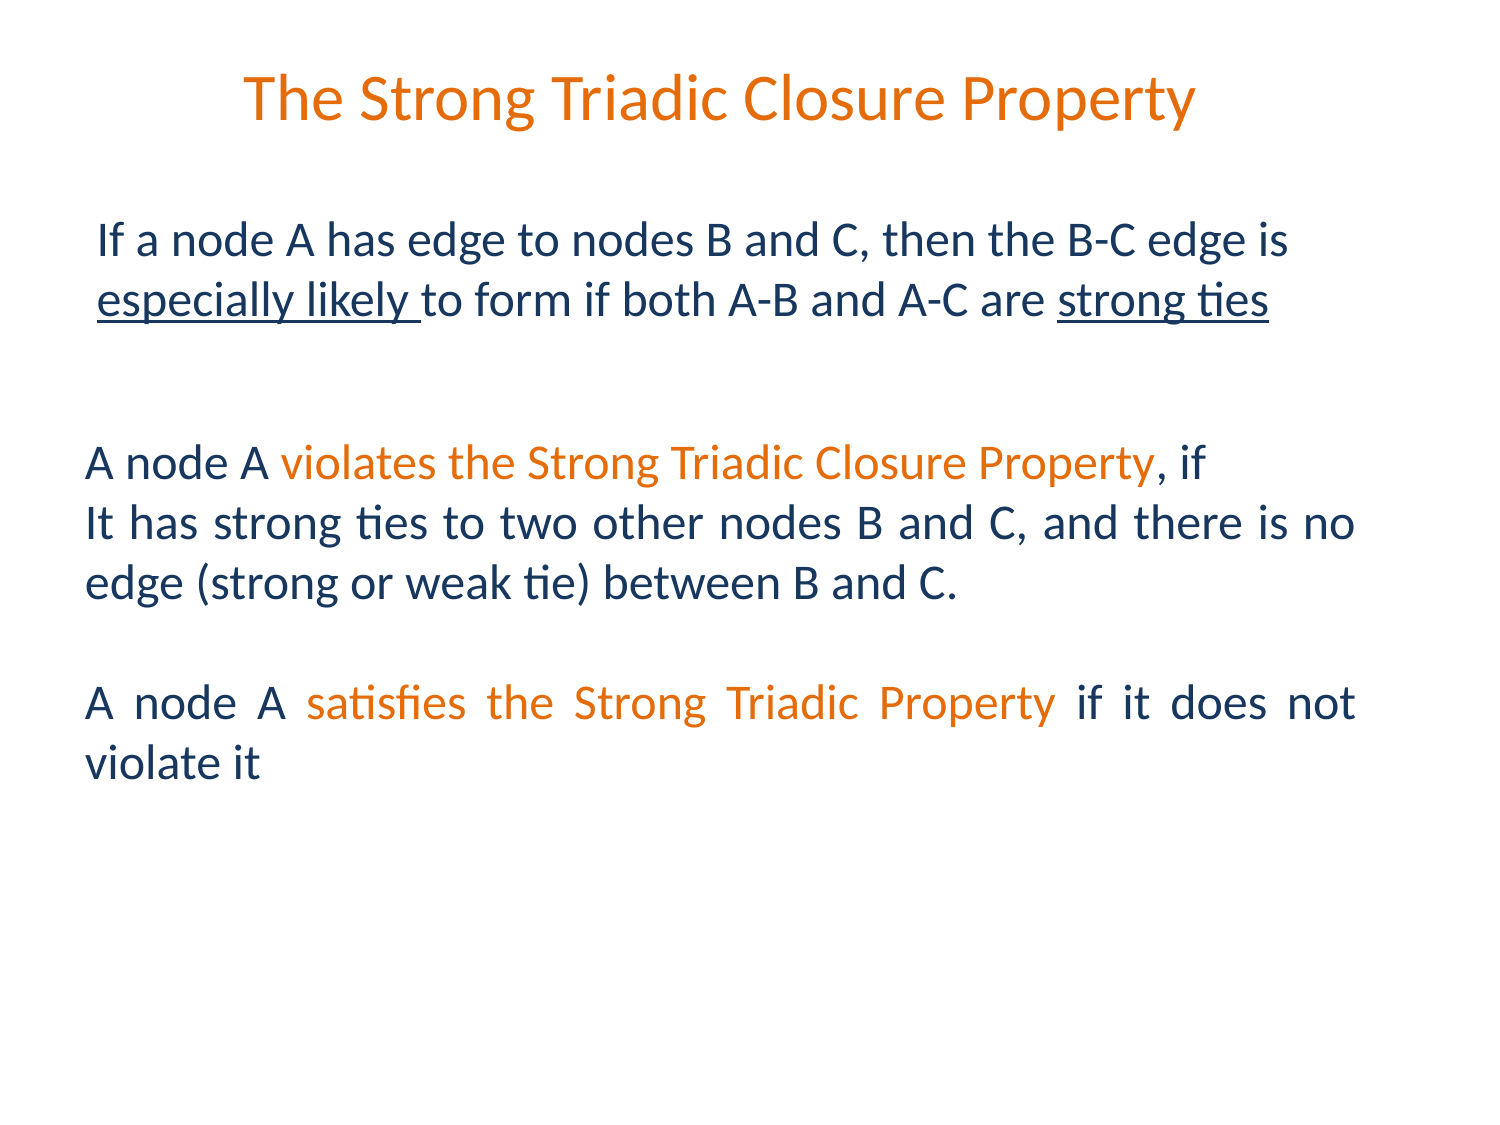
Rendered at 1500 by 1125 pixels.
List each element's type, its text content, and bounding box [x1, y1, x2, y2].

text_box If a node A has edge to nodes B and C, then the B-C edge is especially likely to form if both A-B and A-C are strong ties [81, 199, 1360, 334]
text_box A node A violates the Strong Triadic Closure Property, if It has strong ties to two other nodes B and C, and there is no edge (strong or weak tie) between B and C. A node A satisfies the Strong Triadic Property if it does not violate it [70, 421, 1372, 797]
text_box The Strong Triadic Closure Property [187, 46, 1254, 142]
